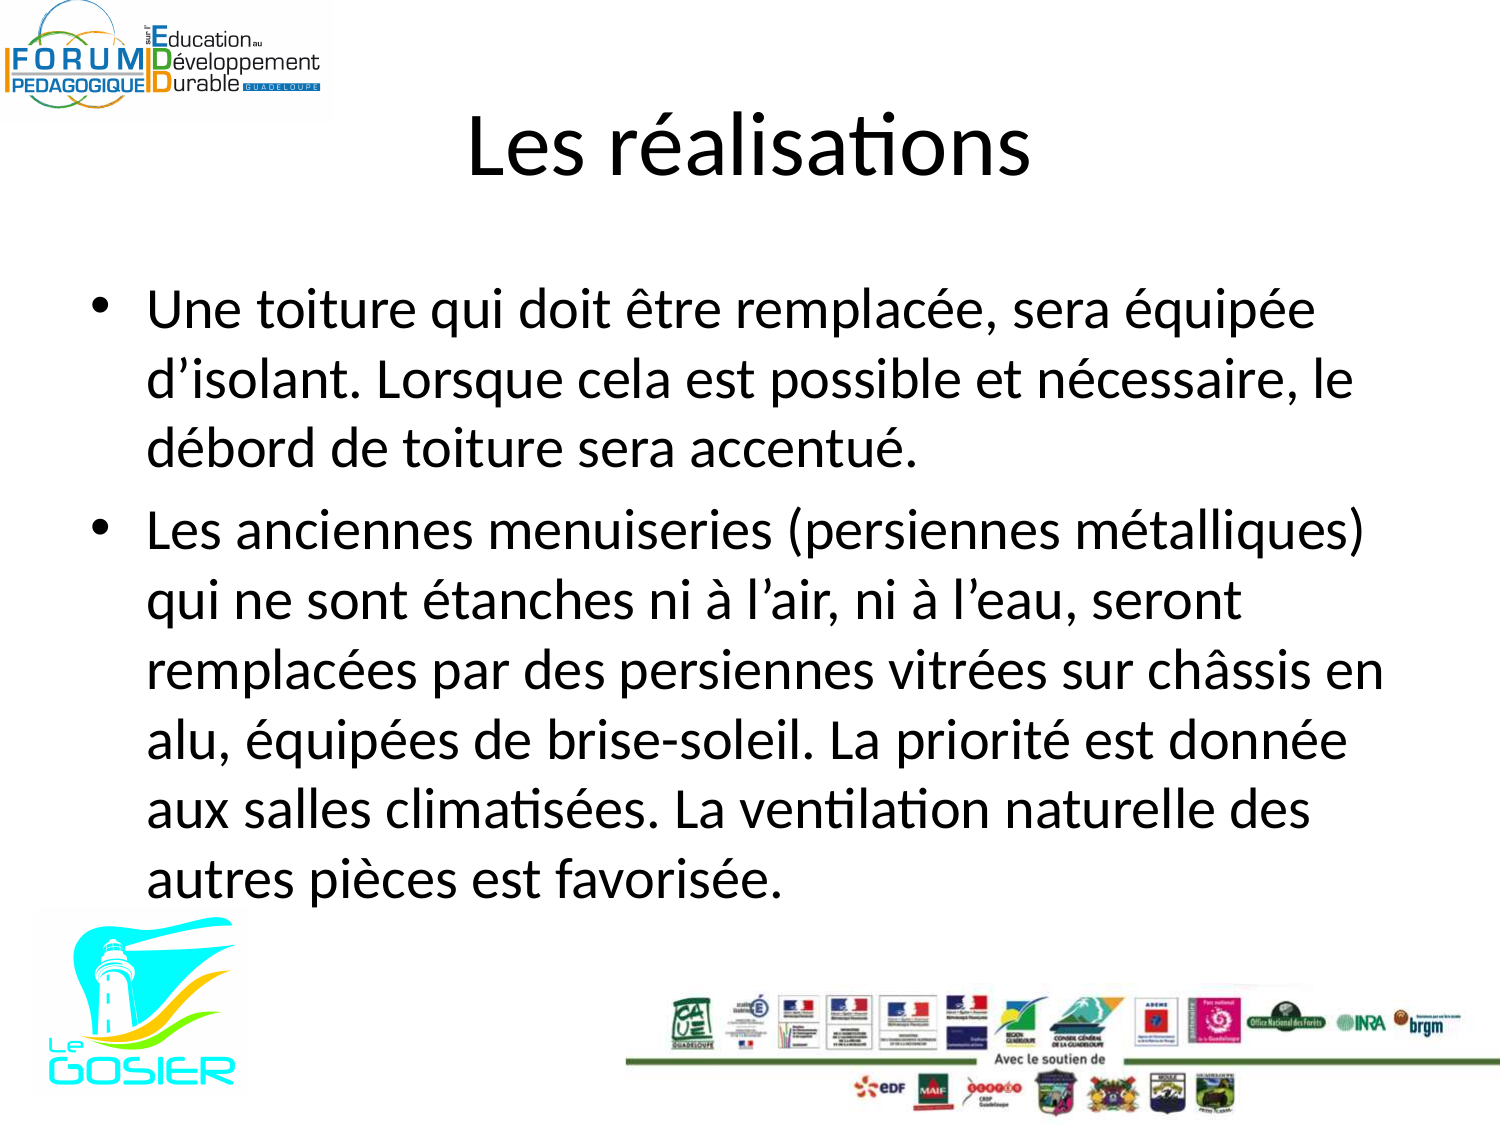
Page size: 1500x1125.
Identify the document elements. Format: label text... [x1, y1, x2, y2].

list Une toiture qui doit être remplacée, sera équipée d’isolant. Lorsque cela est possible et nécessaire, le débord de toiture sera accentué. Les anciennes menuiseries (persiennes métalliques) qui ne sont étanches ni à l’air, ni à l’eau, seront remplacées par des persiennes vitrées sur châssis en alu, équipées de brise-soleil. La priorité est donnée aux salles climatisées. La ventilation naturelle des autres pièces est favorisée. [75, 262, 1425, 1005]
title Les réalisations [75, 45, 1425, 233]
picture [625, 983, 1500, 1125]
picture [0, 0, 334, 123]
picture [34, 907, 250, 1096]
